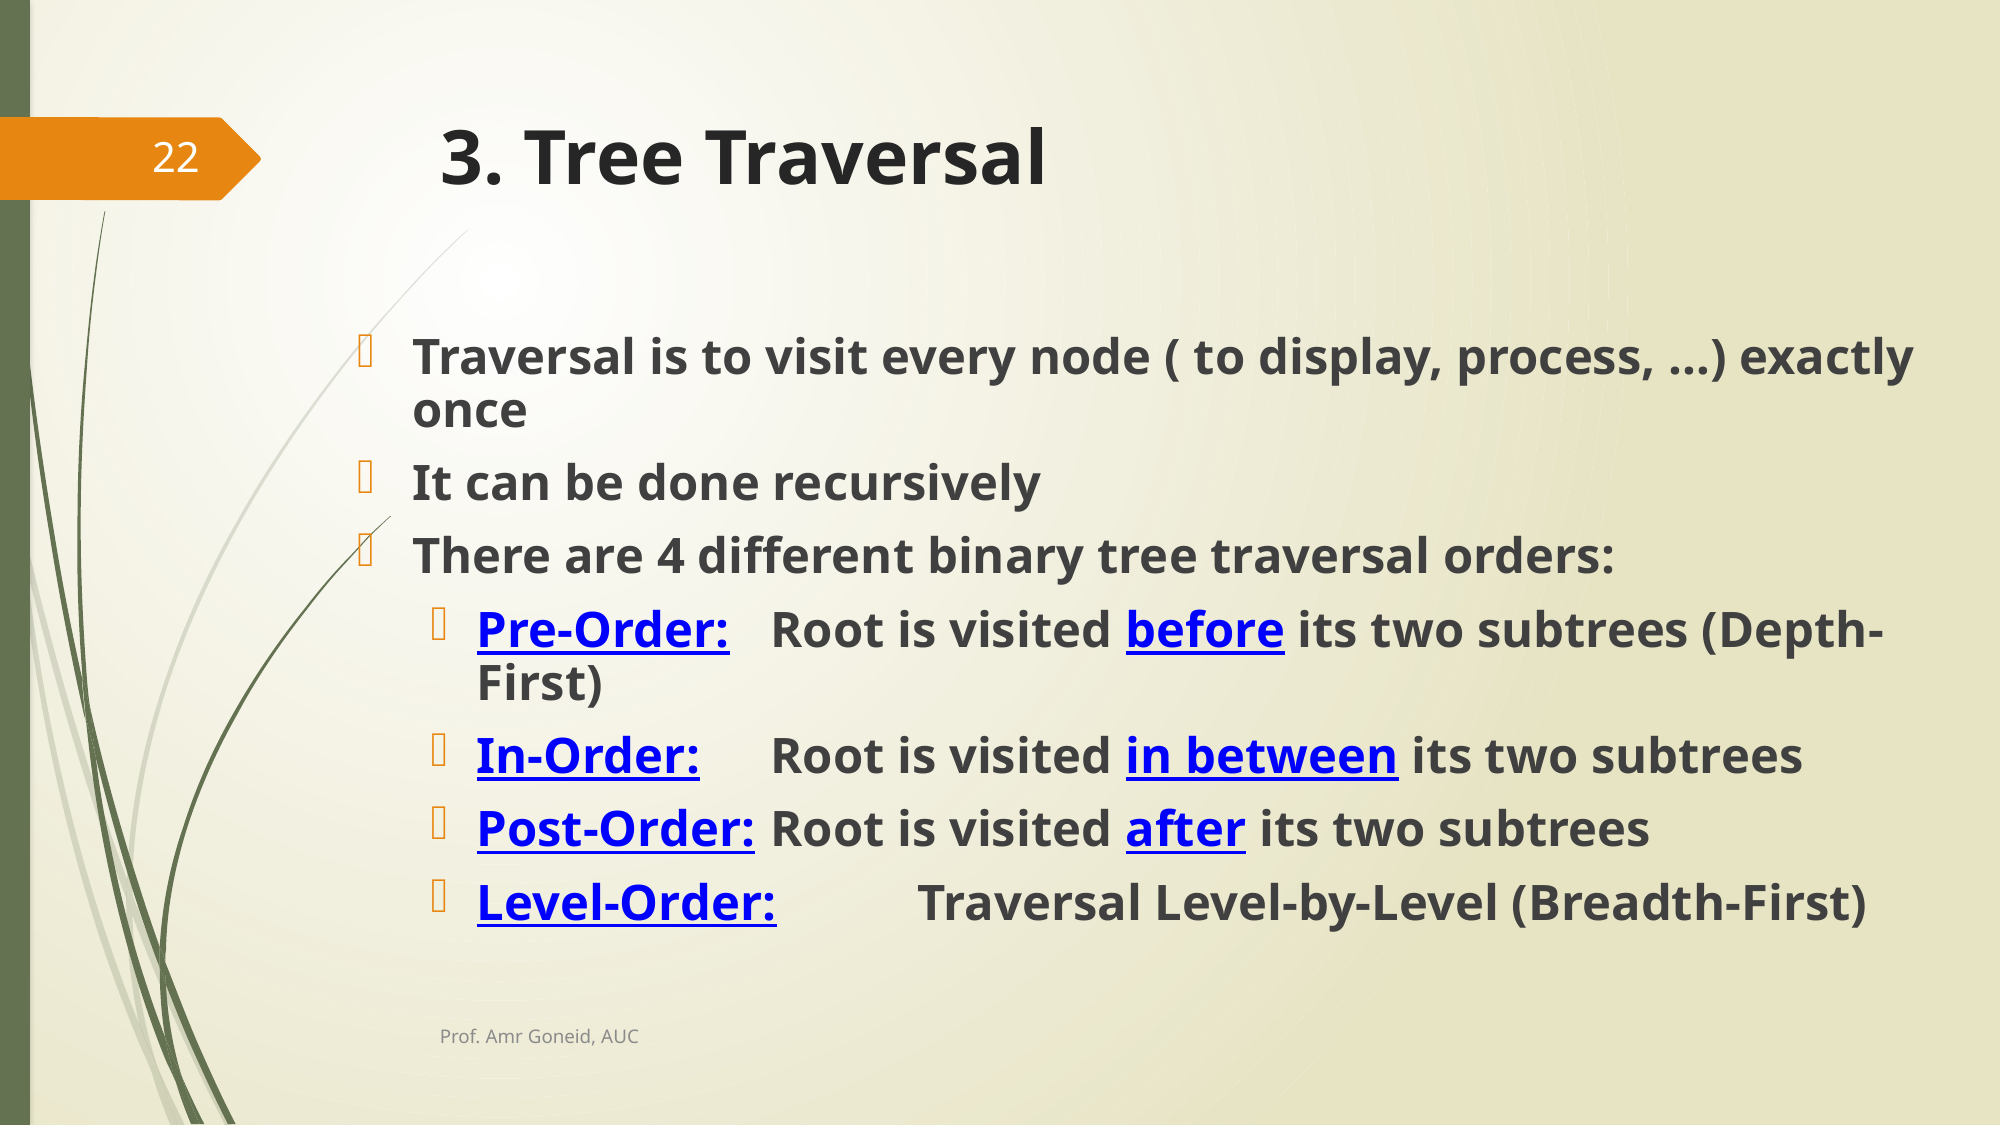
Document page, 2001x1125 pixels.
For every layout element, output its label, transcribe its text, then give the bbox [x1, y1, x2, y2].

slide_number 22 [87, 129, 216, 190]
title 3. Tree Traversal [425, 102, 1888, 313]
list Traversal is to visit every node ( to display, process, …) exactly once It can be done recursively There are 4 different binary tree traversal orders: Pre-Order: Root is visited before its two subtrees (Depth-First) In-Order: Root is visited in between its two subtrees Post-Order: Root is visited after its two subtrees Level-Order: Traversal Level-by-Level (Breadth-First) [342, 324, 1945, 1000]
footer Prof. Amr Goneid, AUC [424, 1006, 1675, 1067]
